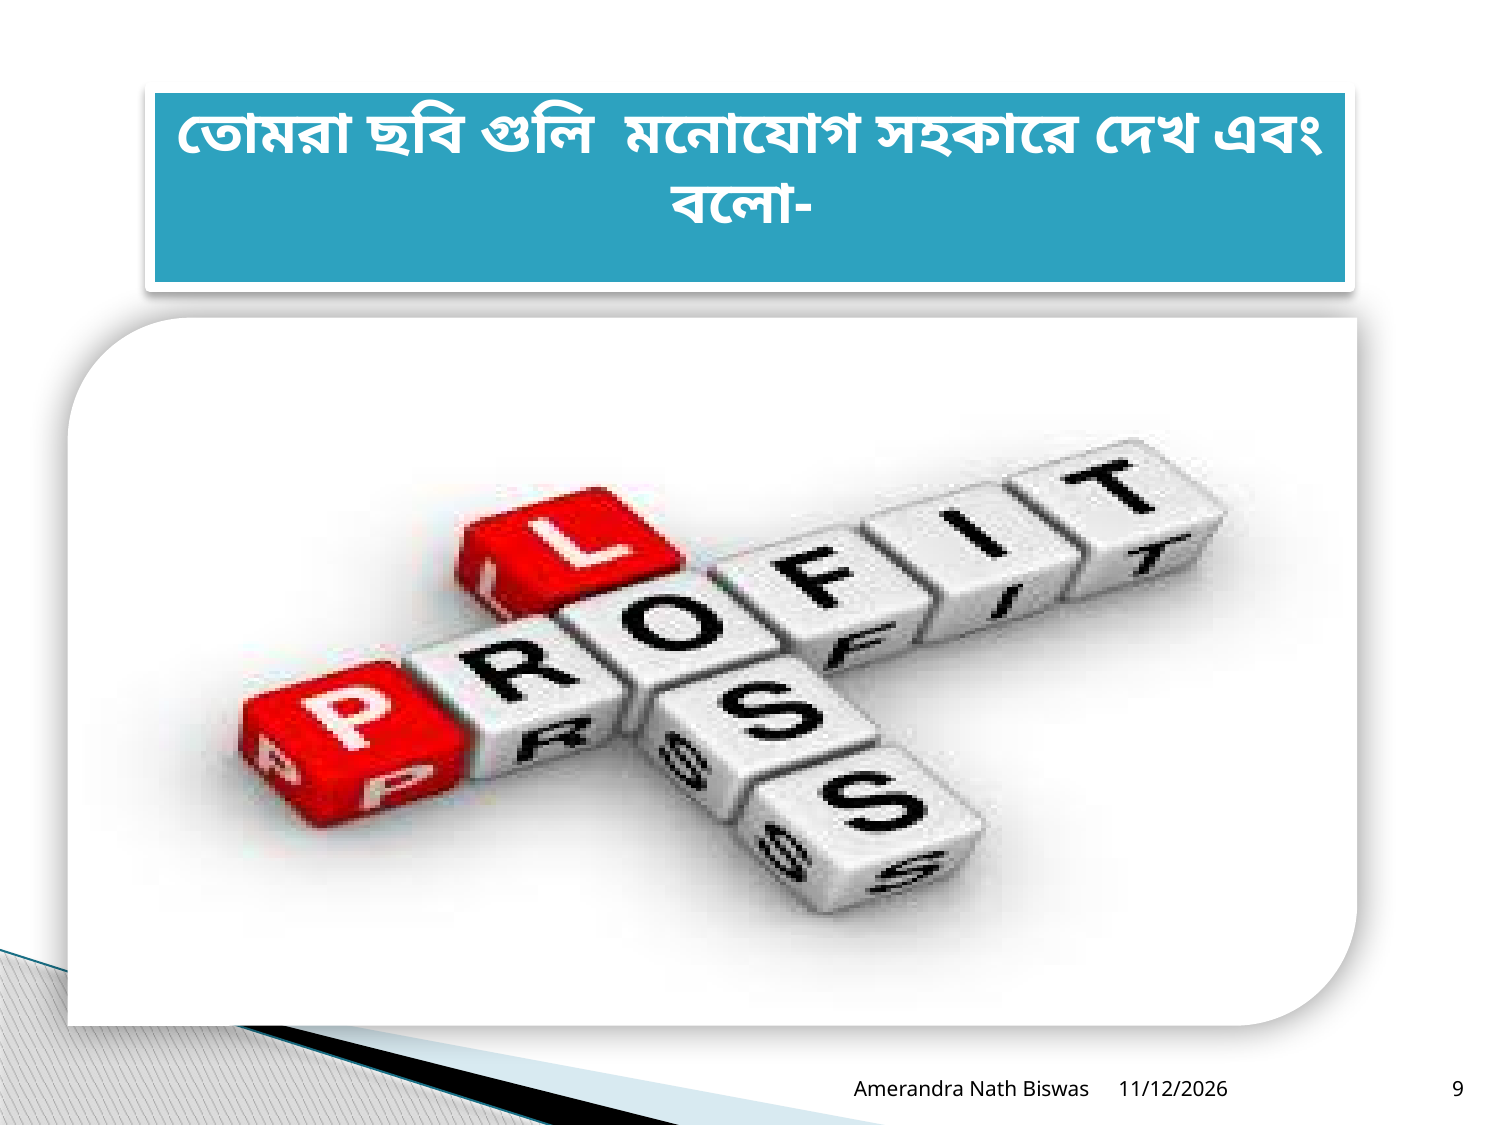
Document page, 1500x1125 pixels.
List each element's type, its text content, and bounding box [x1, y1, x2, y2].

text_box তোমরা ছবি গুলি মনোযোগ সহকারে দেখ এবং বলো- [145, 82, 1355, 292]
picture [74, 324, 1351, 1019]
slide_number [1105, 1051, 1418, 1112]
footer Amerandra Nath Biswas [718, 1051, 1105, 1112]
slide_number 9 [1418, 1051, 1479, 1112]
